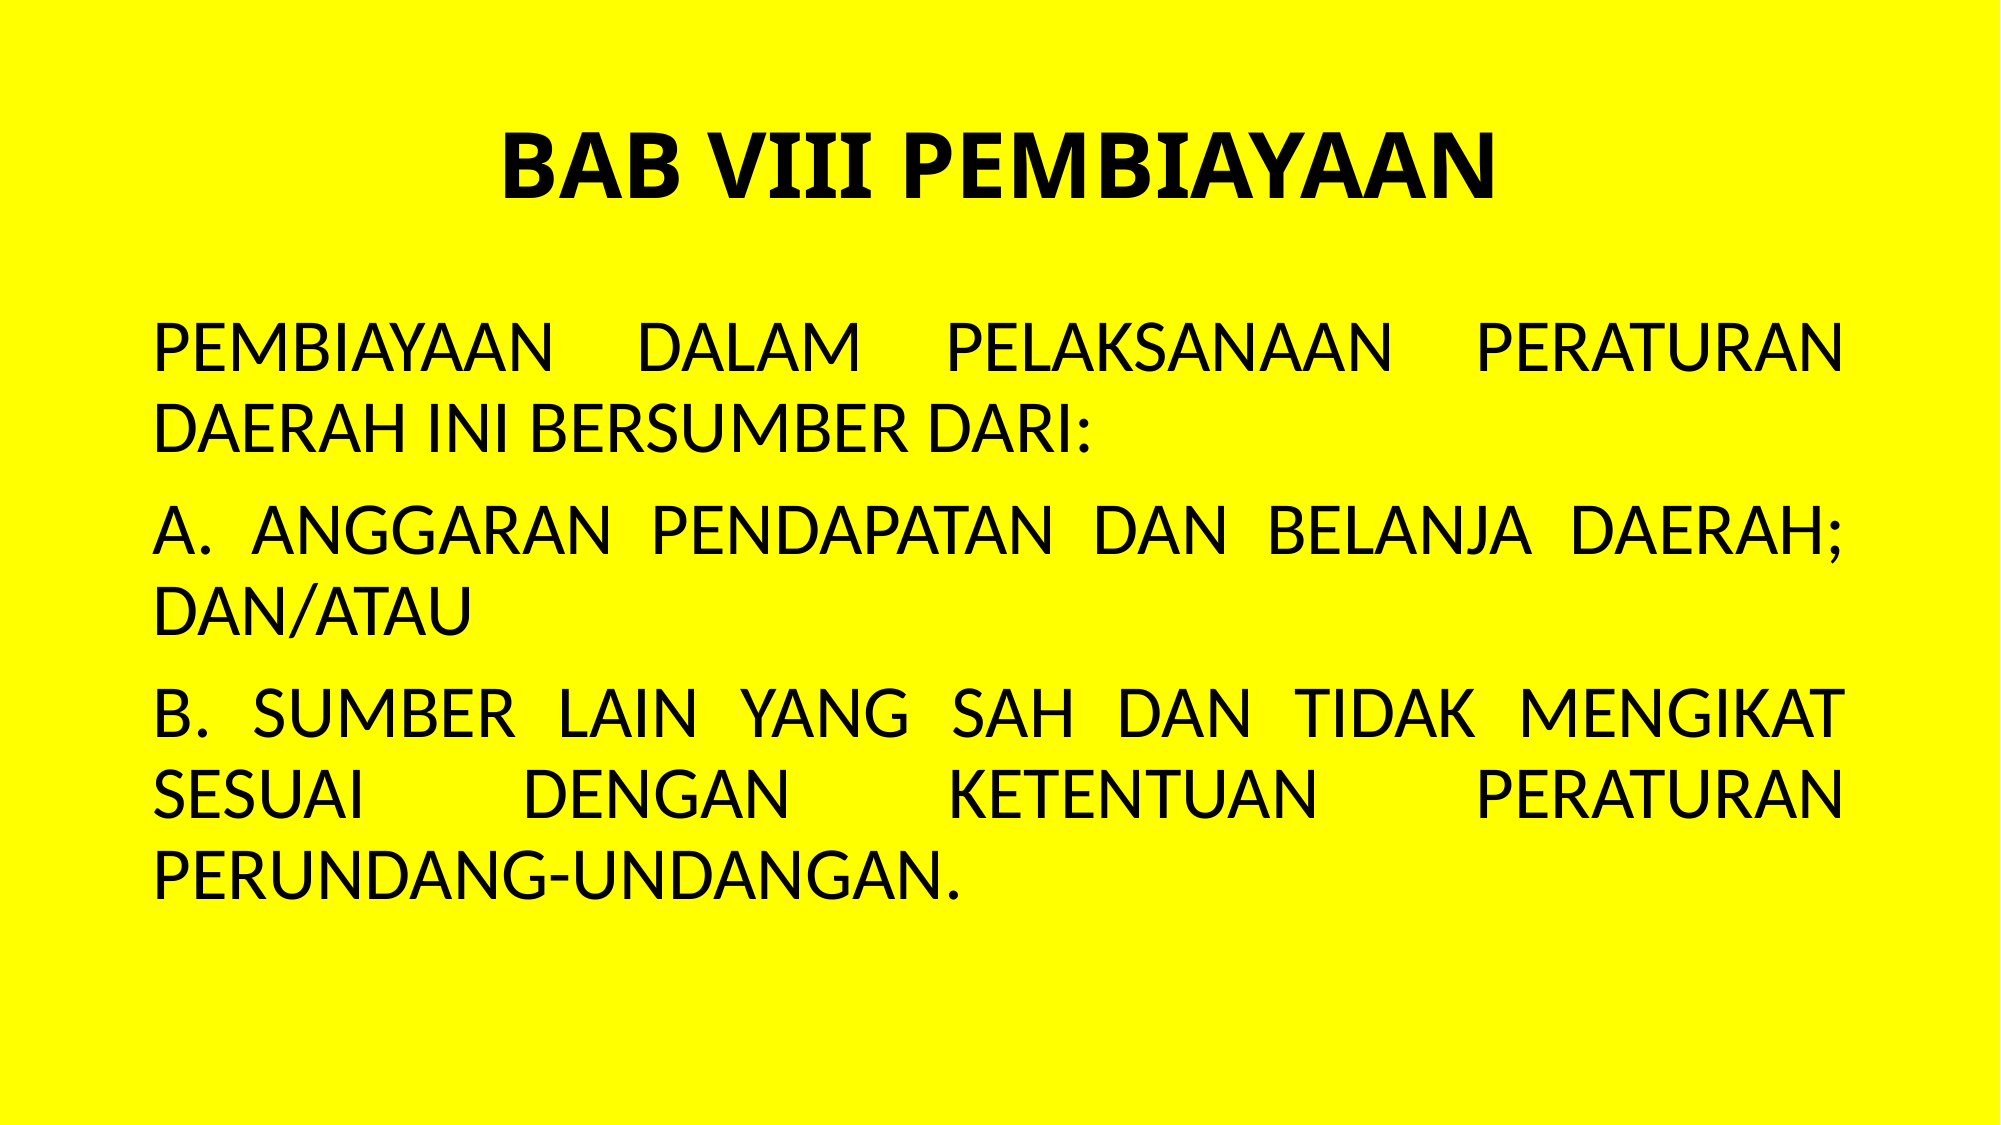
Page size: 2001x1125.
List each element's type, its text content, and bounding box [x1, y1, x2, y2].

title BAB VIII PEMBIAYAAN [137, 59, 1863, 278]
list PEMBIAYAAN DALAM PELAKSANAAN PERATURAN DAERAH INI BERSUMBER DARI: A. ANGGARAN PENDAPATAN DAN BELANJA DAERAH; DAN/ATAU B. SUMBER LAIN YANG SAH DAN TIDAK MENGIKAT SESUAI DENGAN KETENTUAN PERATURAN PERUNDANG-UNDANGAN. [137, 299, 1863, 1014]
